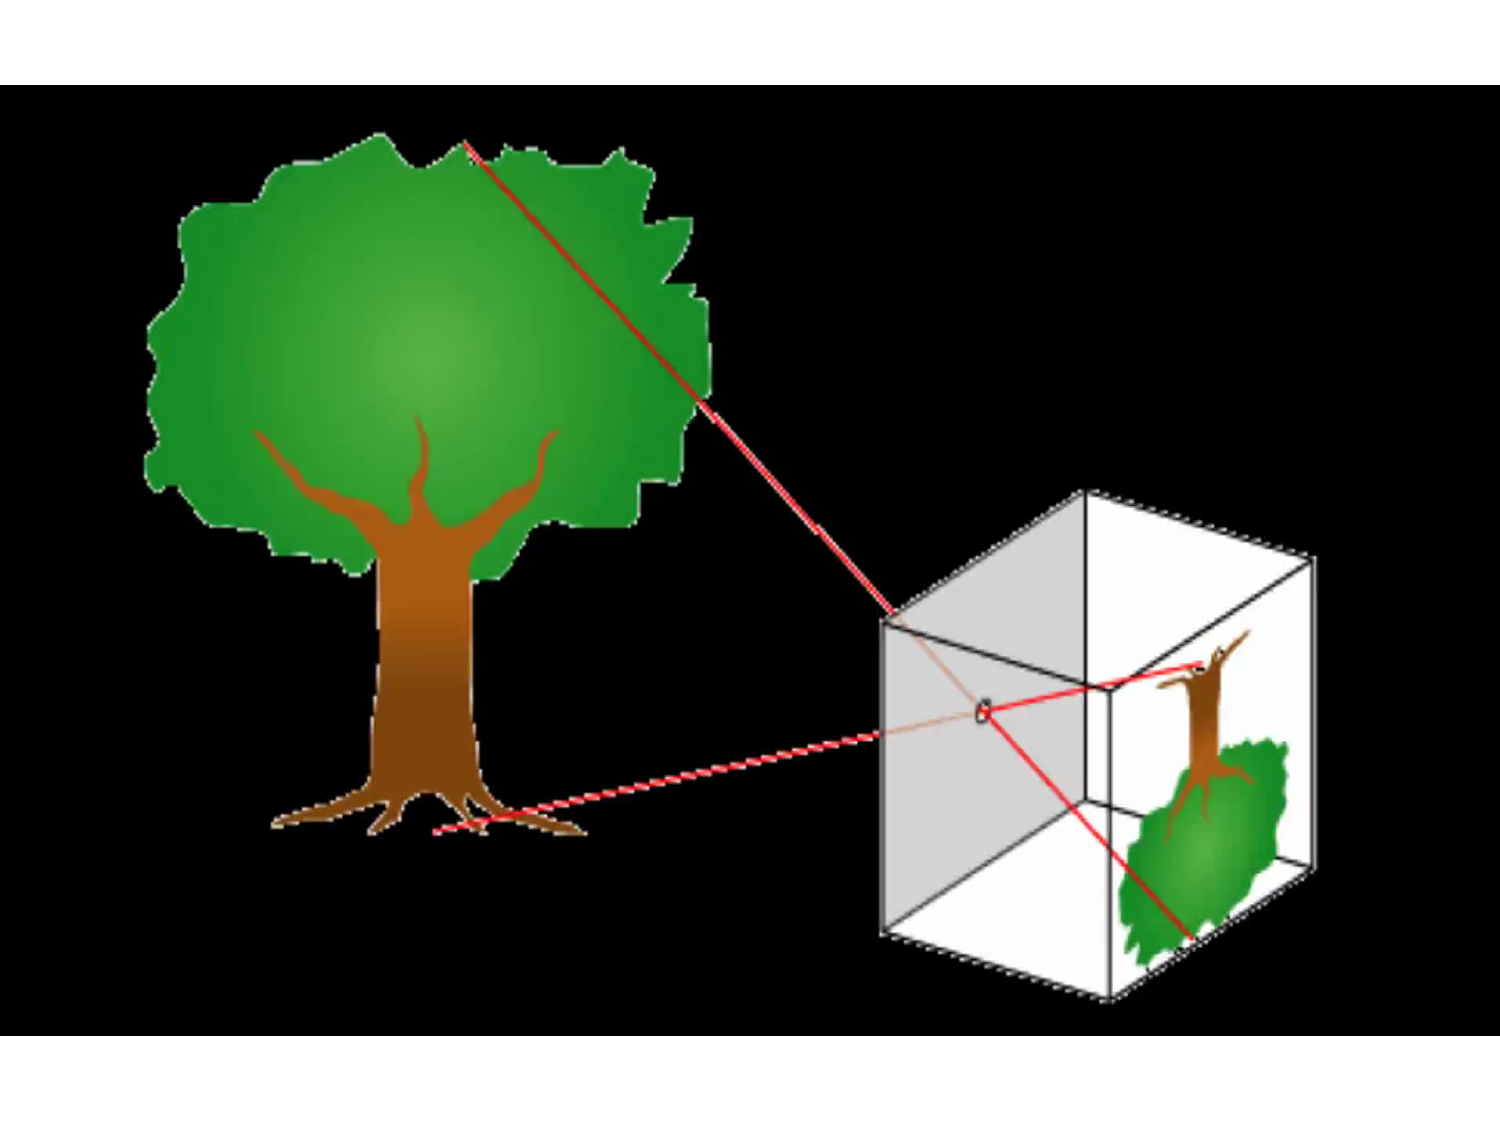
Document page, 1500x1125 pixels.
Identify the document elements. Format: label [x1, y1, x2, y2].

list [0, 84, 1500, 1037]
